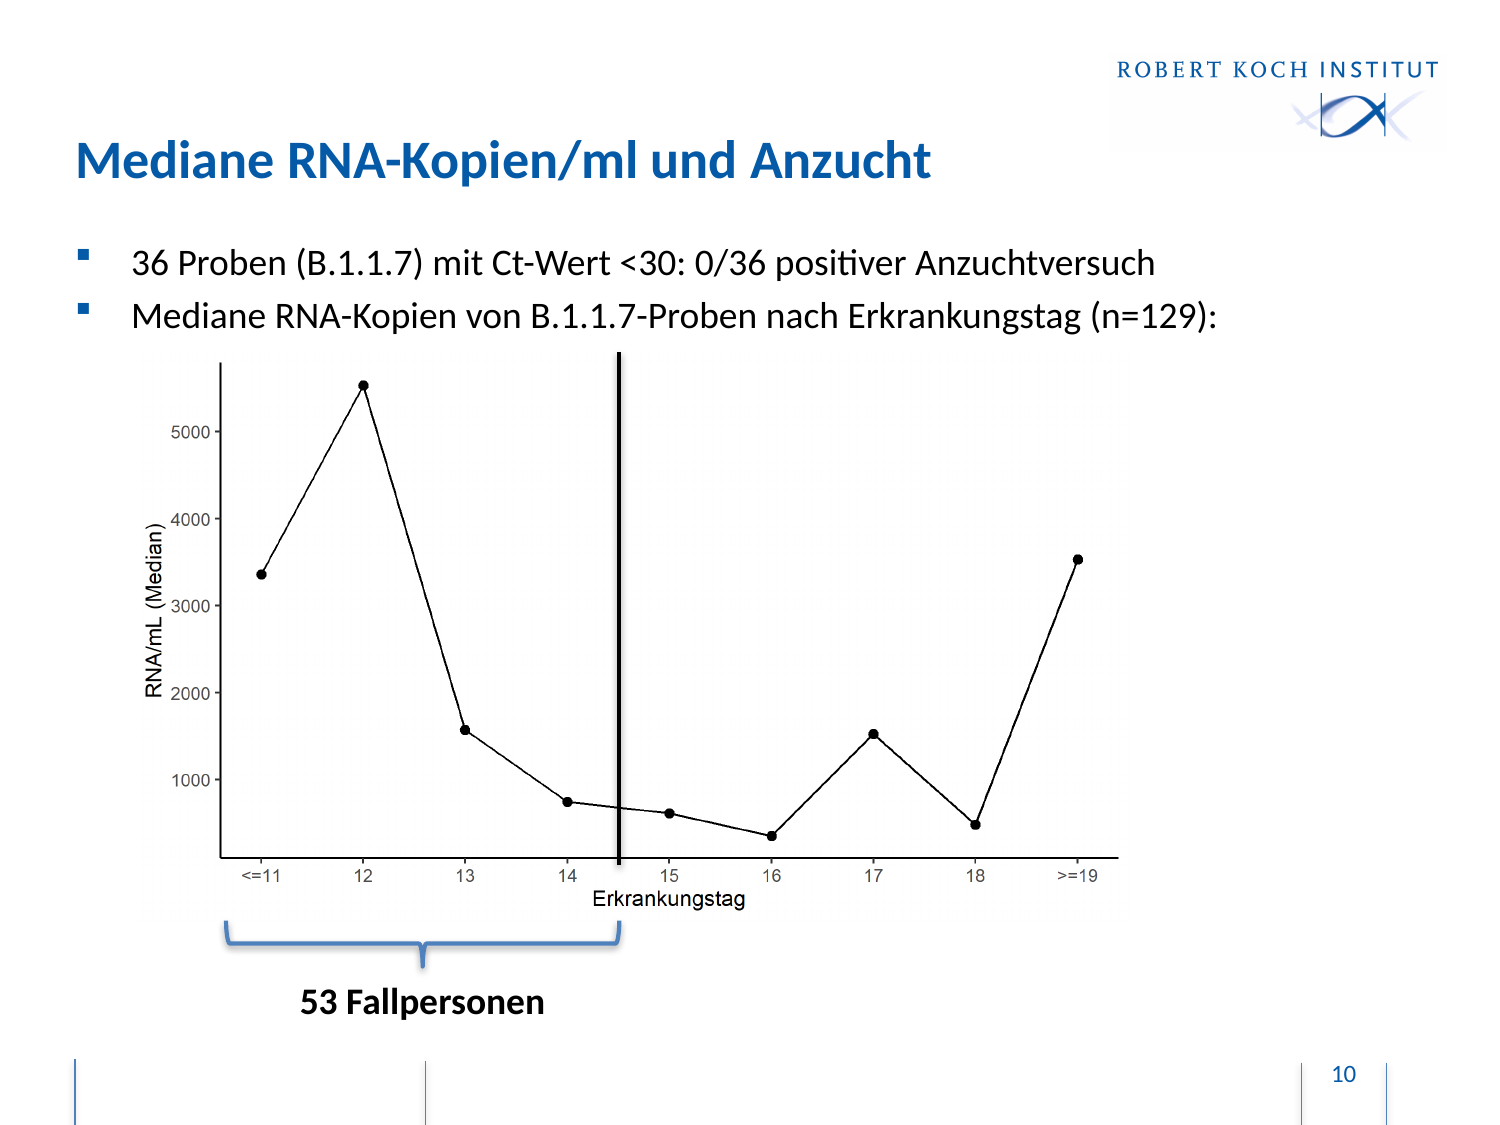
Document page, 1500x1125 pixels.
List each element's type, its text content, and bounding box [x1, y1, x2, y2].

slide_number 10 [1302, 1042, 1385, 1103]
picture [1109, 53, 1447, 152]
picture [134, 351, 1130, 921]
title Mediane RNA-Kopien/ml und Anzucht [75, 124, 1385, 237]
text_box 53 Fallpersonen [285, 969, 561, 1029]
list 36 Proben (B.1.1.7) mit Ct-Wert <30: 0/36 positiver Anzuchtversuch Mediane RNA-Kopien von B.1.1.7-Proben nach Erkrankungstag (n=129): [74, 237, 1401, 1030]
text_box [224, 929, 622, 969]
